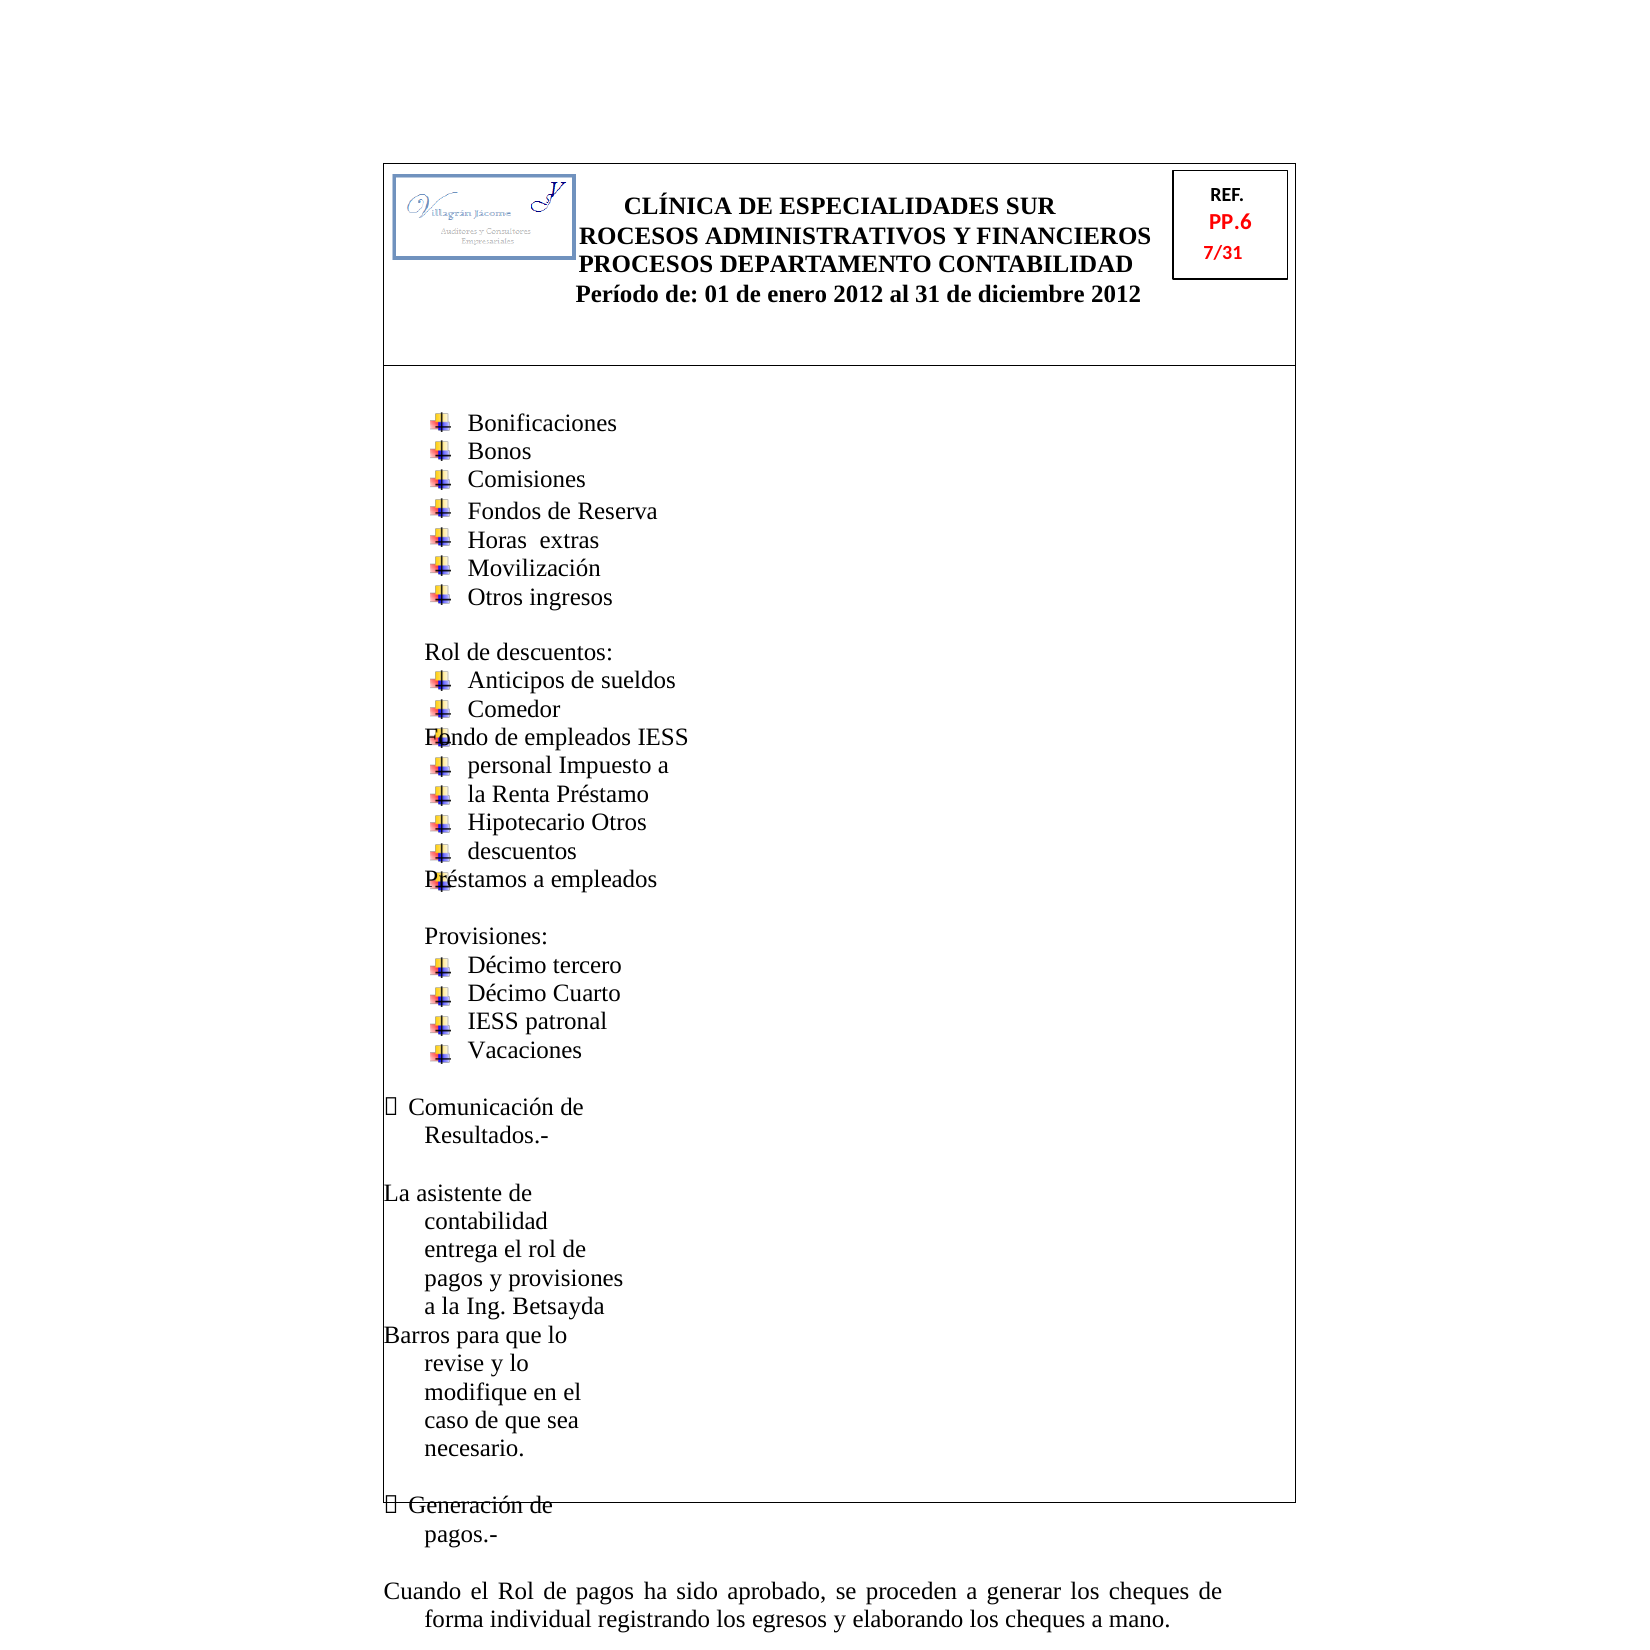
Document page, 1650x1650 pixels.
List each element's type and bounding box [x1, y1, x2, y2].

text_box [383, 162, 1297, 1503]
